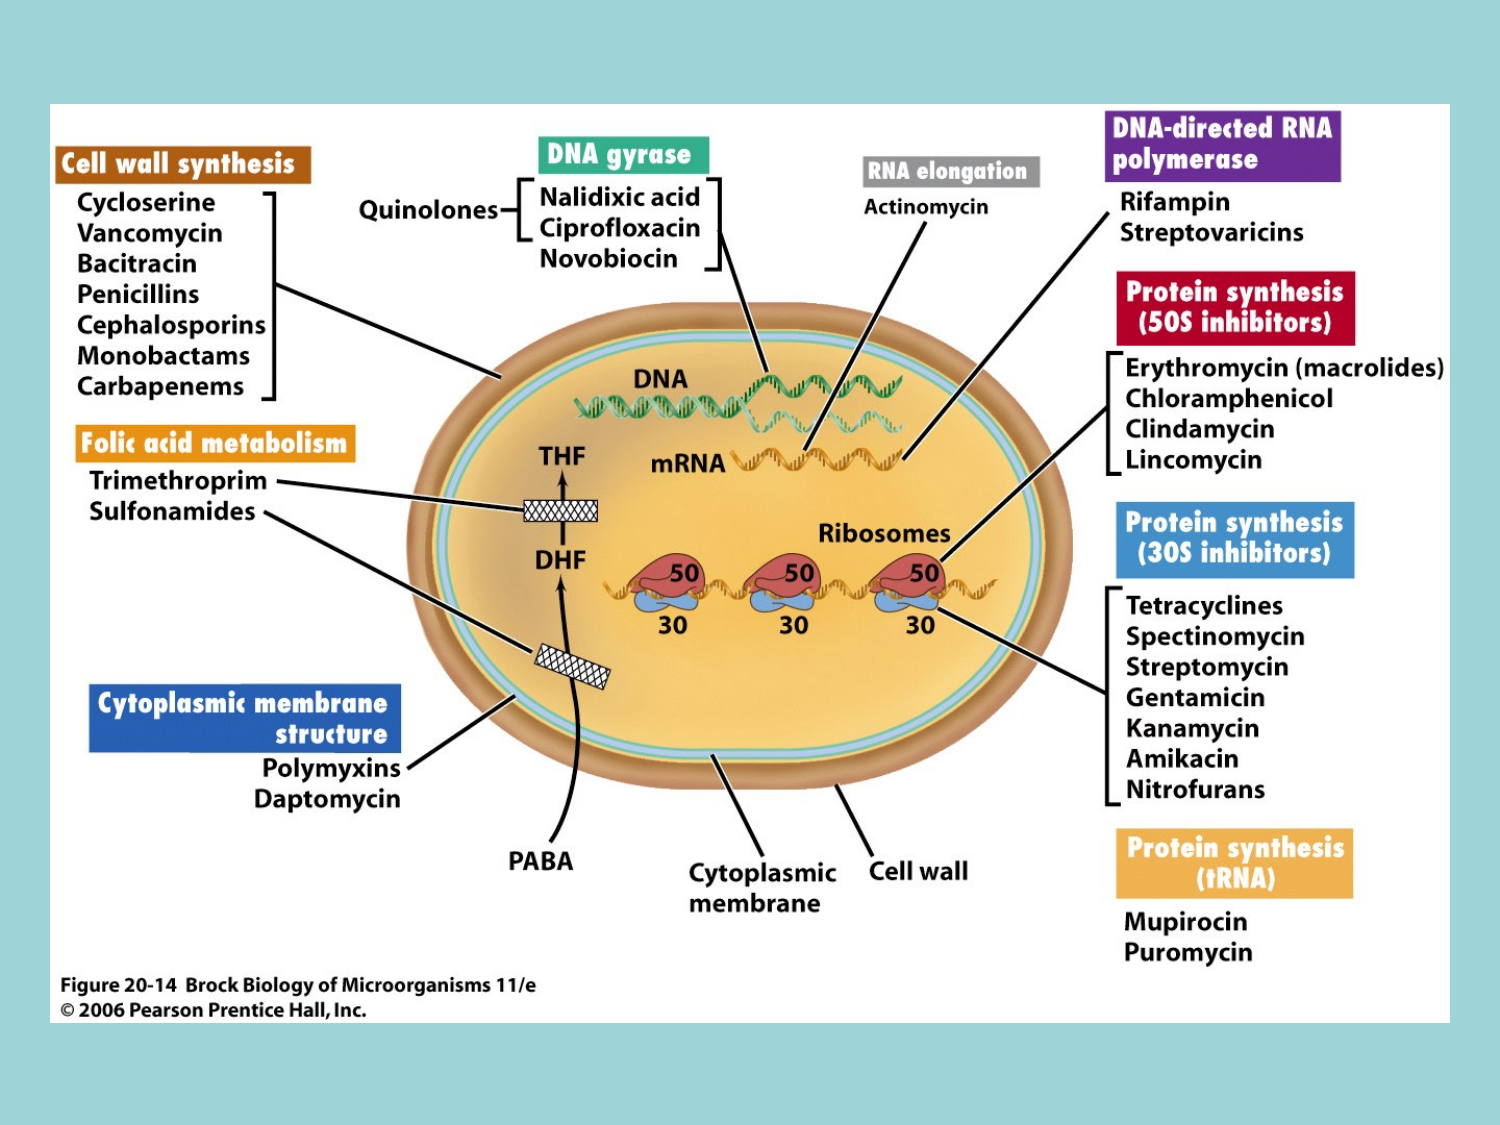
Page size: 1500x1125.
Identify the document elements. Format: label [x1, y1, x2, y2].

picture [49, 103, 1450, 1023]
